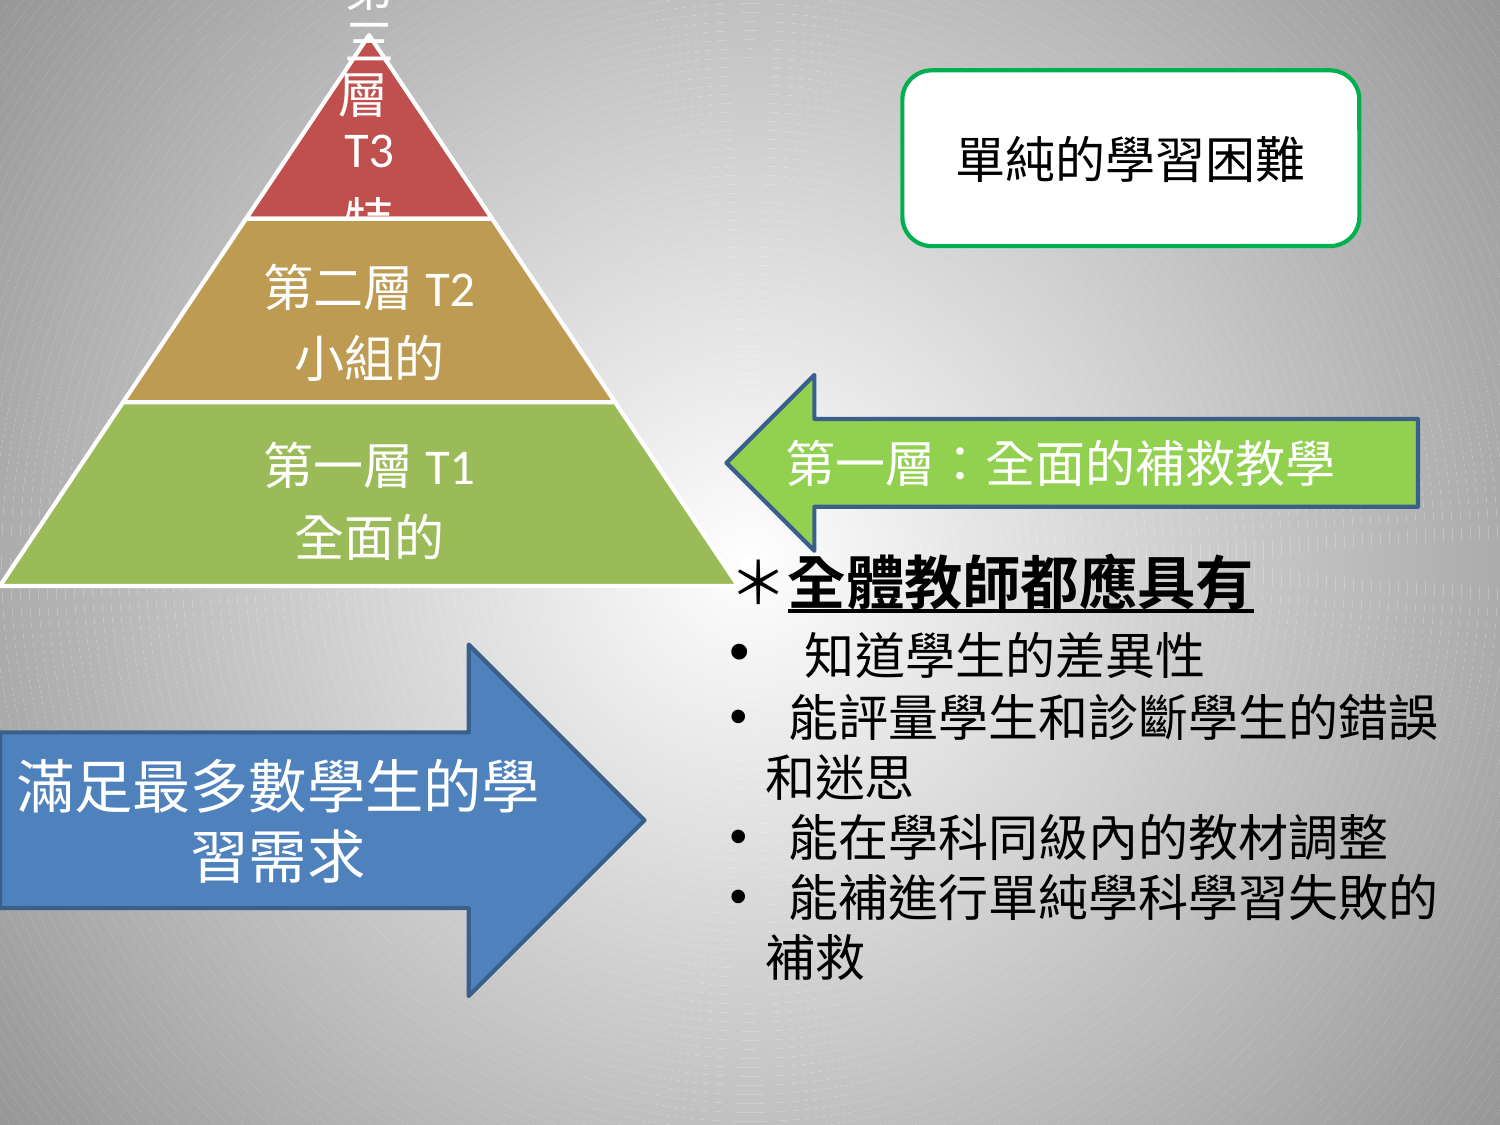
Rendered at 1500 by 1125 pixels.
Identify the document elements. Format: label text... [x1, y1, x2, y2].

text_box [0, 34, 739, 587]
text_box 單純的學習困難 [900, 68, 1362, 249]
text_box 第一層：全面的補救教學 [743, 373, 1421, 553]
text_box 滿足最多數學生的學習需求 [0, 642, 647, 999]
text_box ＊全體教師都應具有 知道學生的差異性 能評量學生和診斷學生的錯誤和迷思 能在學科同級內的教材調整 能補進行單純學科學習失敗的補救 [714, 538, 1500, 1054]
